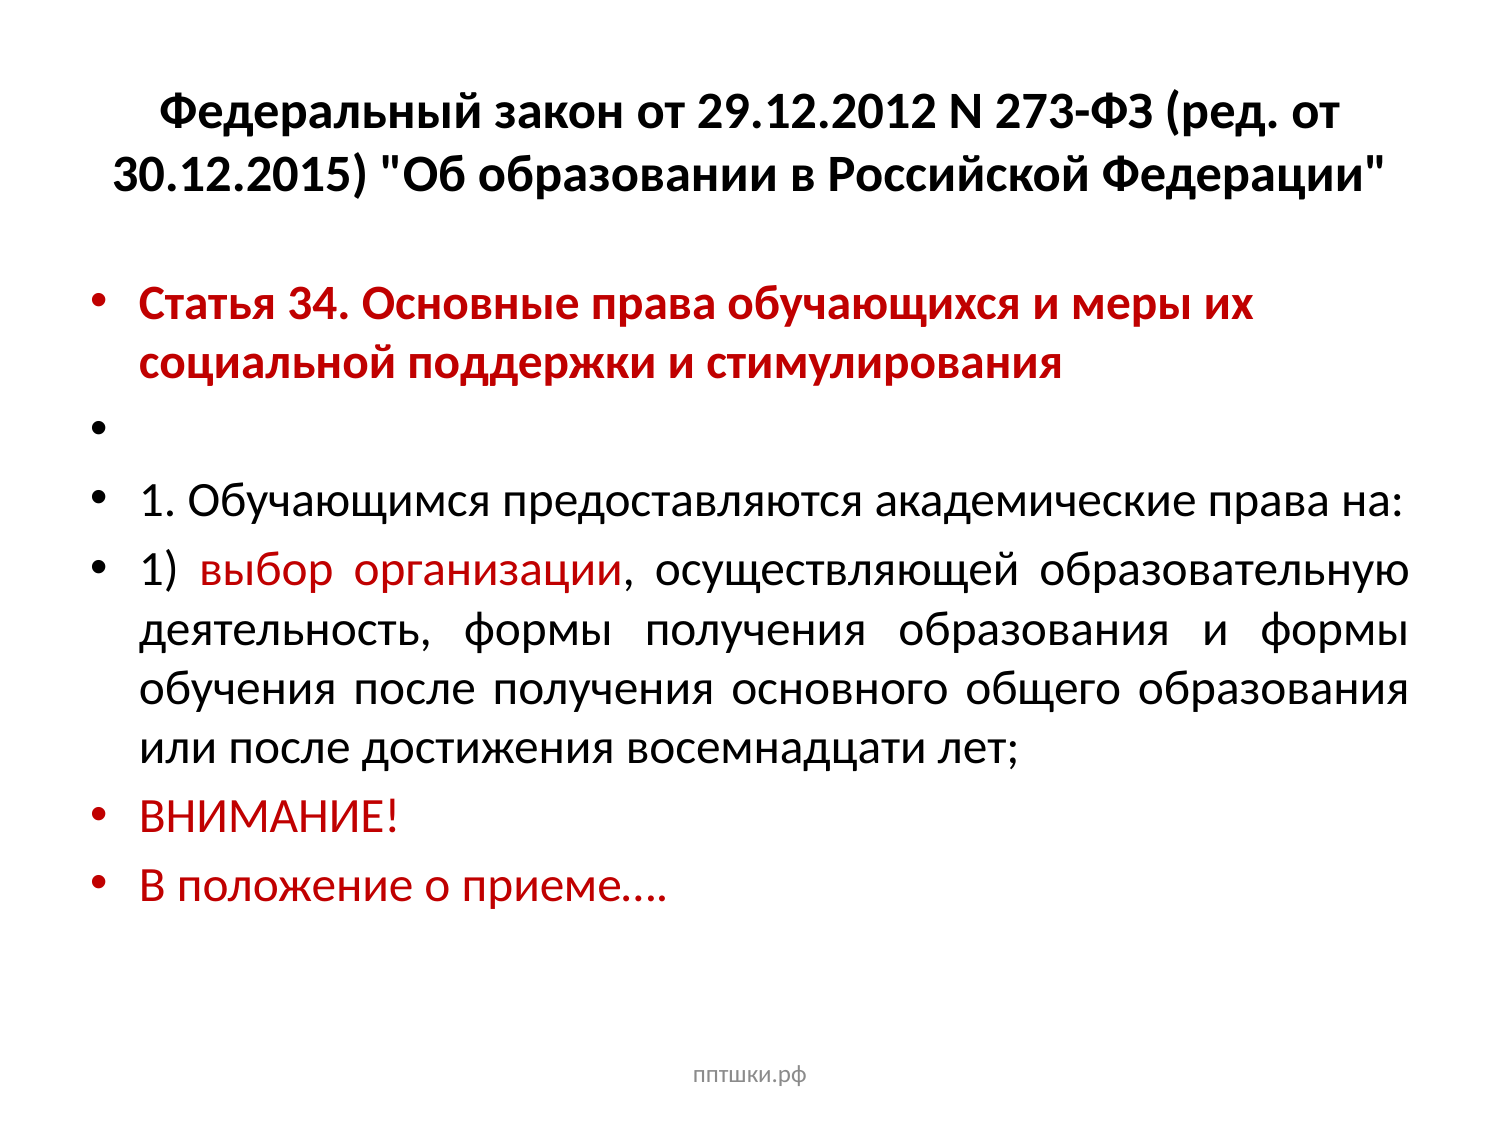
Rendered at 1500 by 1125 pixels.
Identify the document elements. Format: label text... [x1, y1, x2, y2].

list Статья 34. Основные права обучающихся и меры их социальной поддержки и стимулирования 1. Обучающимся предоставляются академические права на: 1) выбор организации, осуществляющей образовательную деятельность, формы получения образования и формы обучения после получения основного общего образования или после достижения восемнадцати лет; ВНИМАНИЕ! В положение о приеме…. [75, 262, 1425, 1005]
footer пптшки.рф [512, 1042, 988, 1103]
title Федеральный закон от 29.12.2012 N 273-ФЗ (ред. от 30.12.2015) "Об образовании в Российской Федерации" [75, 45, 1425, 233]
